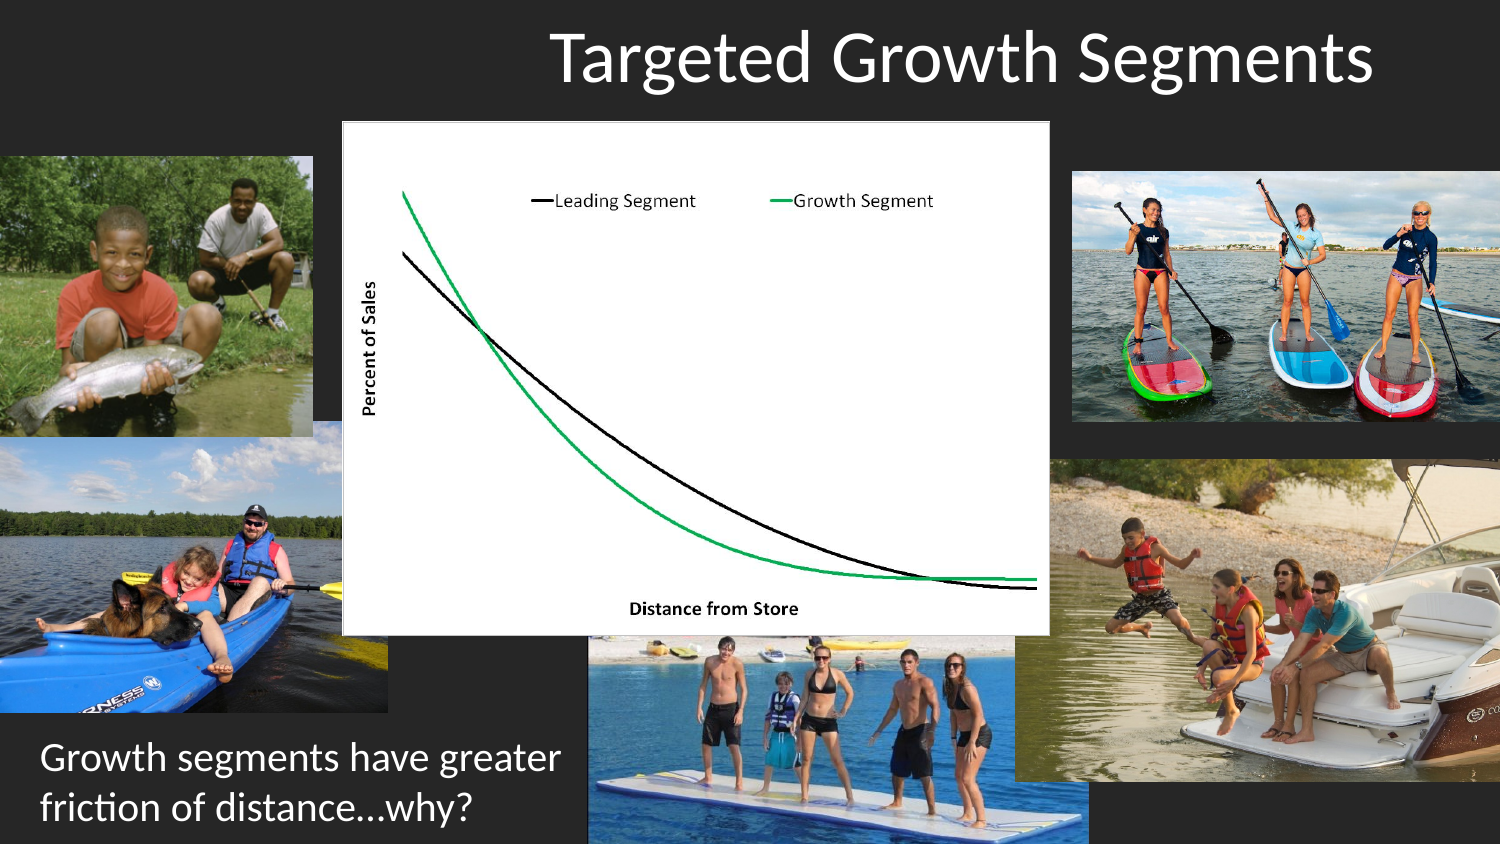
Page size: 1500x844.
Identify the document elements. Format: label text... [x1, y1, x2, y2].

text_box Growth segments have greater friction of distance…why? [25, 721, 582, 844]
picture [1072, 171, 1500, 423]
text_box Targeted Growth Segments [500, 0, 1425, 233]
picture [0, 121, 1500, 844]
